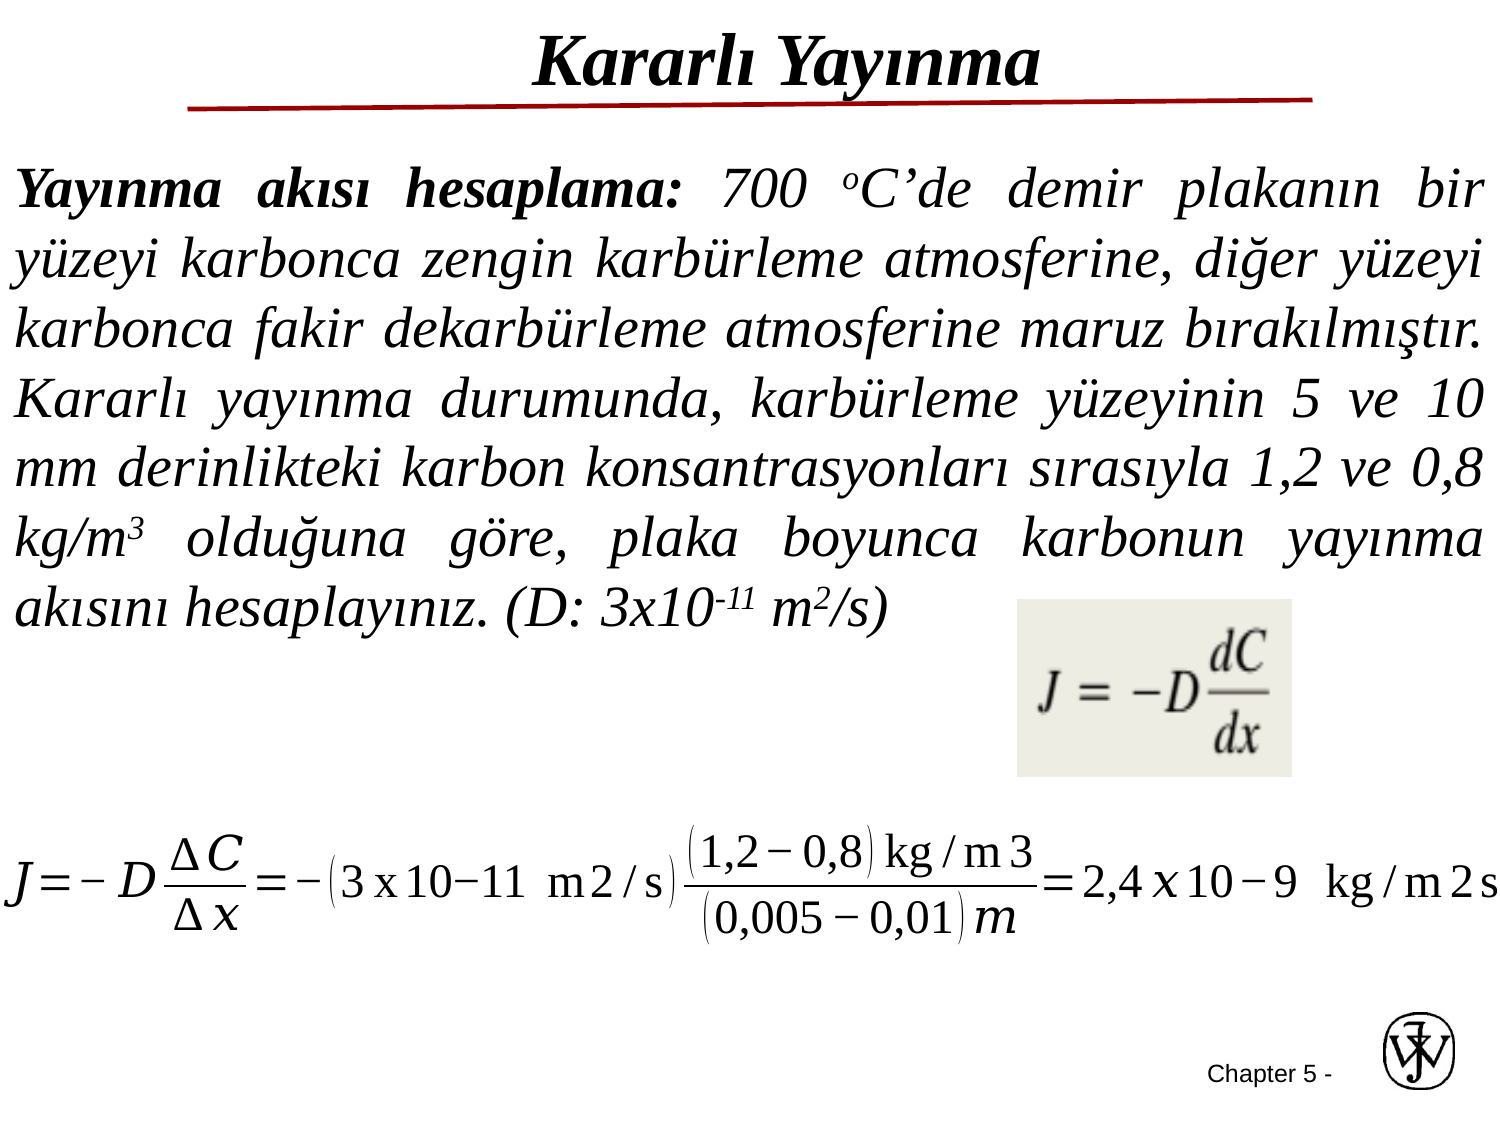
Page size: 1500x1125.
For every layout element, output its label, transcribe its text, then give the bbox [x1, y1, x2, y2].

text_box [187, 99, 1313, 110]
text_box Kararlı Yayınma [517, 3, 1252, 98]
picture [1383, 1012, 1455, 1090]
text_box Yayınma akısı hesaplama: 700 oC’de demir plakanın bir yüzeyi karbonca zengin karbürleme atmosferine, diğer yüzeyi karbonca fakir dekarbürleme atmosferine maruz bırakılmıştır. Kararlı yayınma durumunda, karbürleme yüzeyinin 5 ve 10 mm derinlikteki karbon konsantrasyonları sırasıyla 1,2 ve 0,8 kg/m3 olduğuna göre, plaka boyunca karbonun yayınma akısını hesaplayınız. (D: 3x10-11 m2/s) [0, 141, 1500, 646]
picture [1016, 599, 1292, 778]
